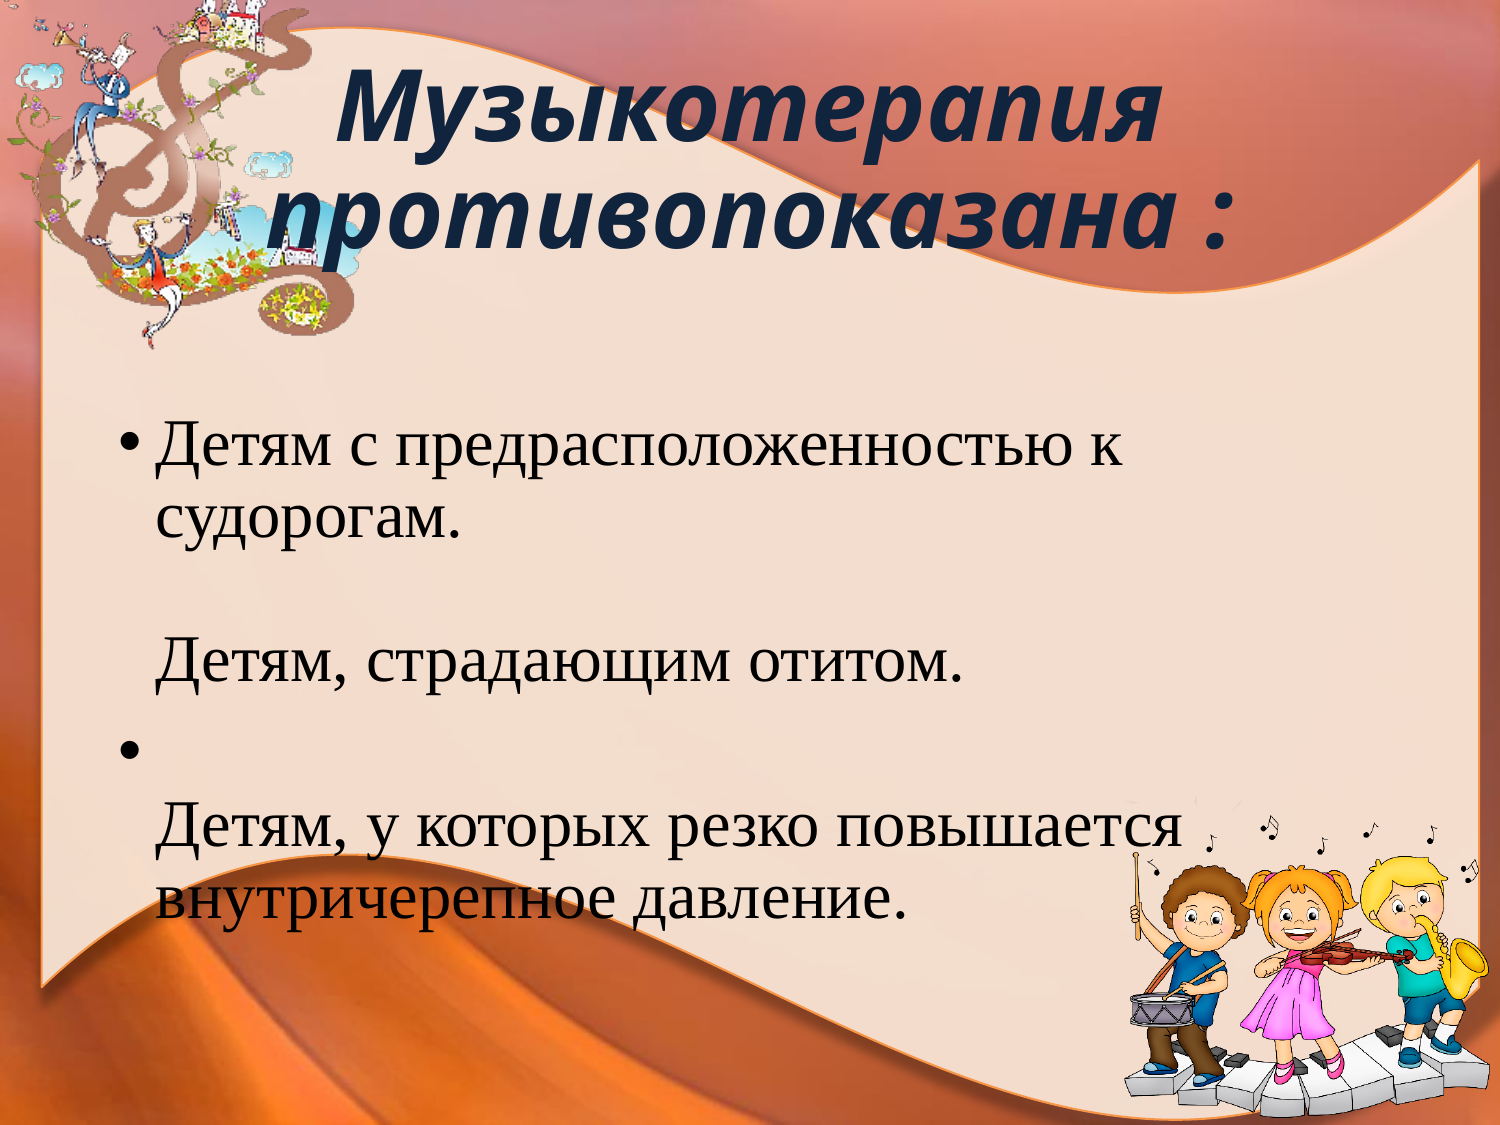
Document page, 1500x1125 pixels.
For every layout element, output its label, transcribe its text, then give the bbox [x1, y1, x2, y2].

title Музыкотерапия противопоказана : [103, 59, 1397, 278]
list Детям с предрасположенностью к судорогам. Детям, страдающим отитом. Детям, у которых резко повышается внутричерепное давление. [103, 299, 1397, 1014]
picture [0, 0, 1500, 1125]
